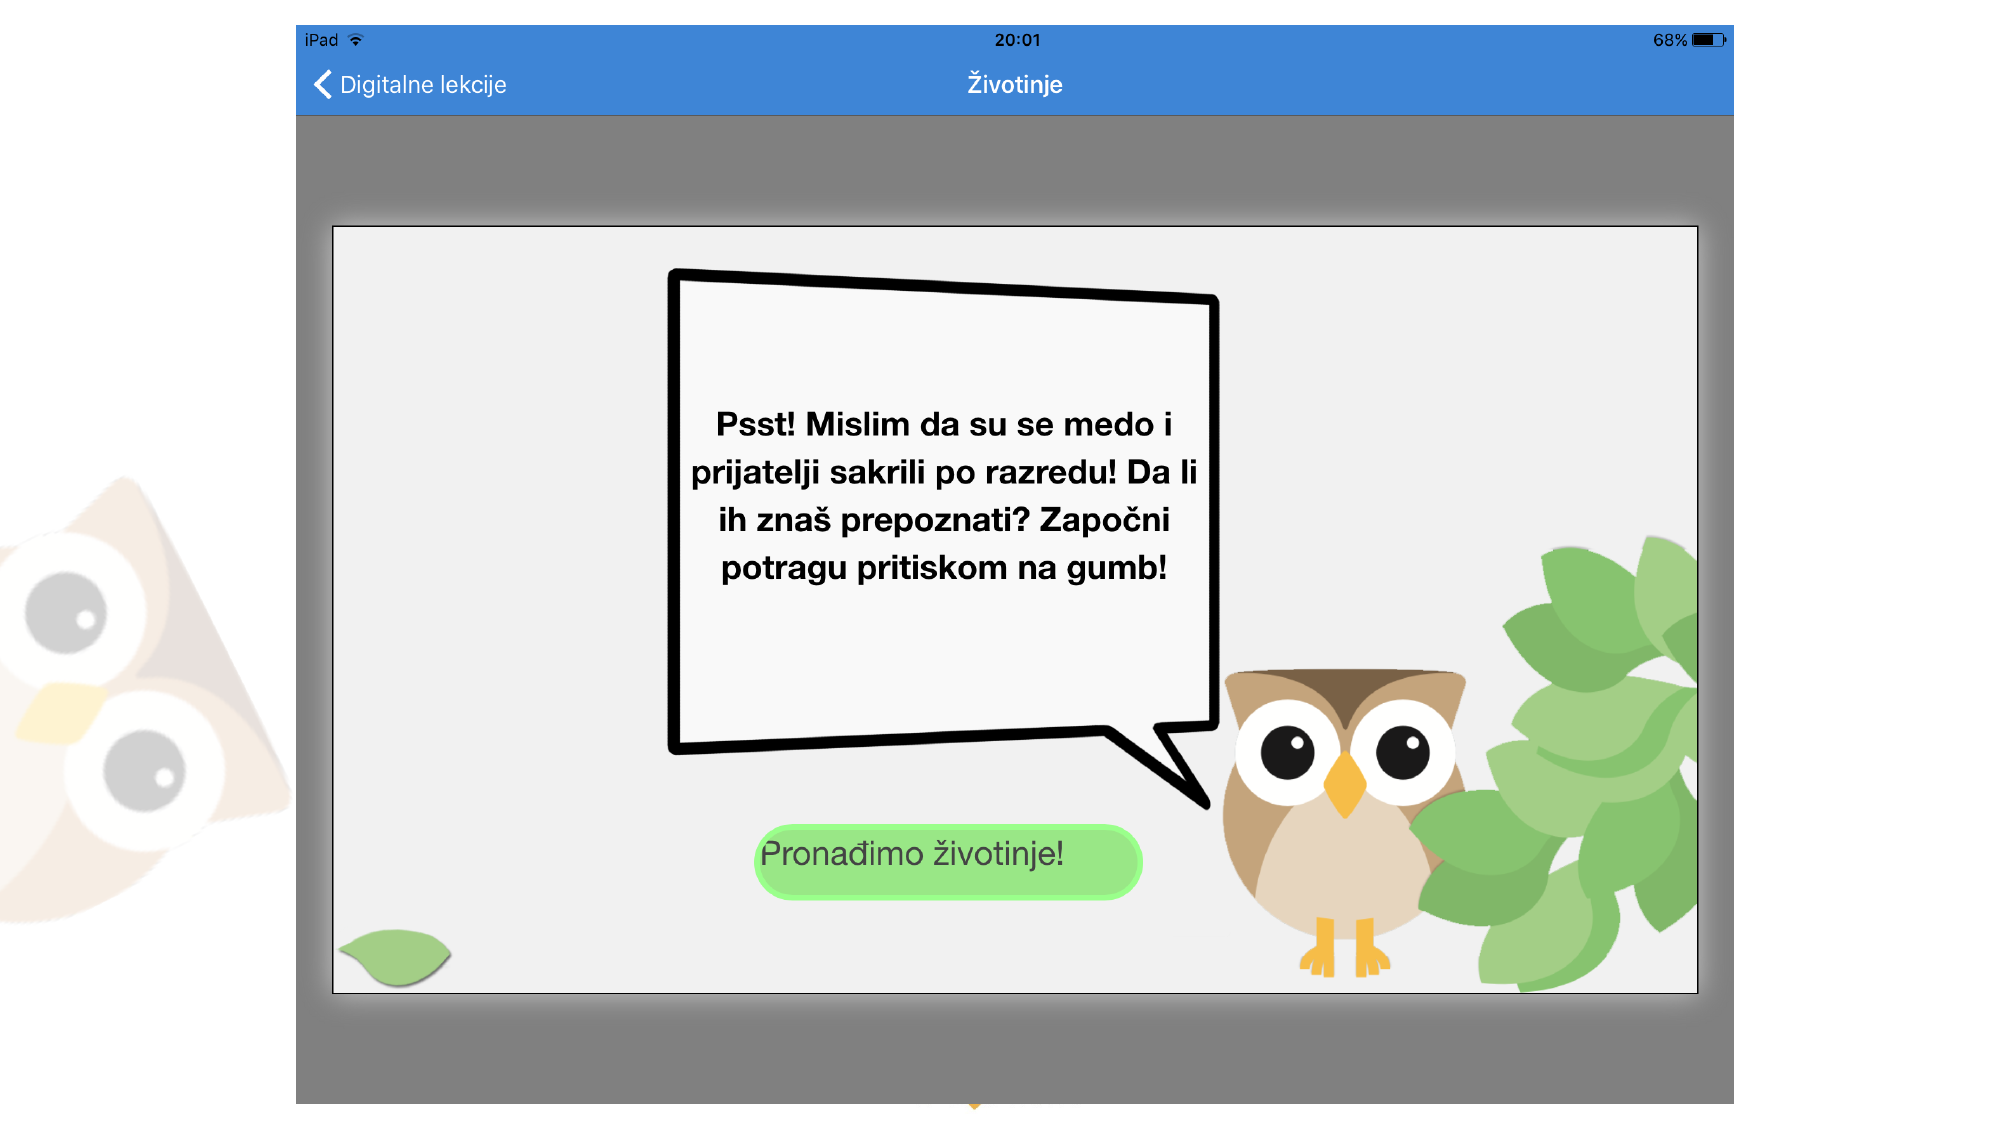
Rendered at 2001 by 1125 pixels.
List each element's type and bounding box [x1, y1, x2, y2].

text_box [0, 292, 451, 1125]
picture [296, 25, 1734, 1114]
